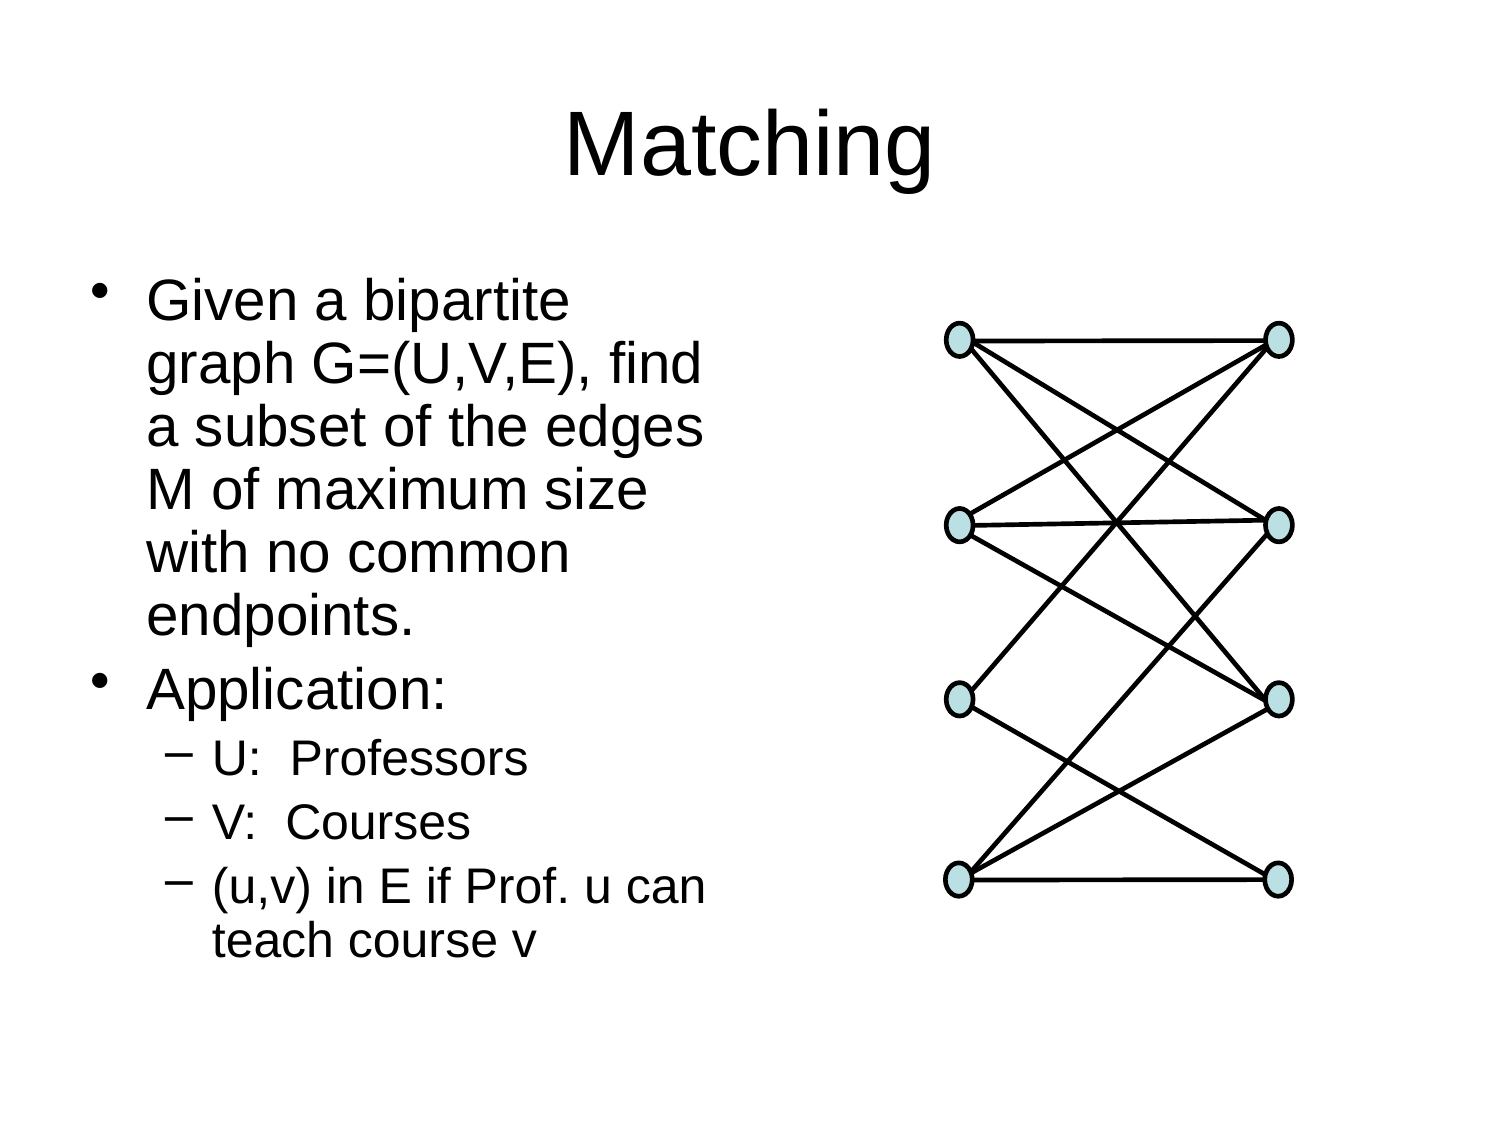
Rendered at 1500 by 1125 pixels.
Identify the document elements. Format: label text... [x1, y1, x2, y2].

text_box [944, 322, 1293, 897]
title Matching [75, 45, 1425, 233]
list Given a bipartite graph G=(U,V,E), find a subset of the edges M of maximum size with no common endpoints. Application: U: Professors V: Courses (u,v) in E if Prof. u can teach course v [75, 262, 738, 1005]
